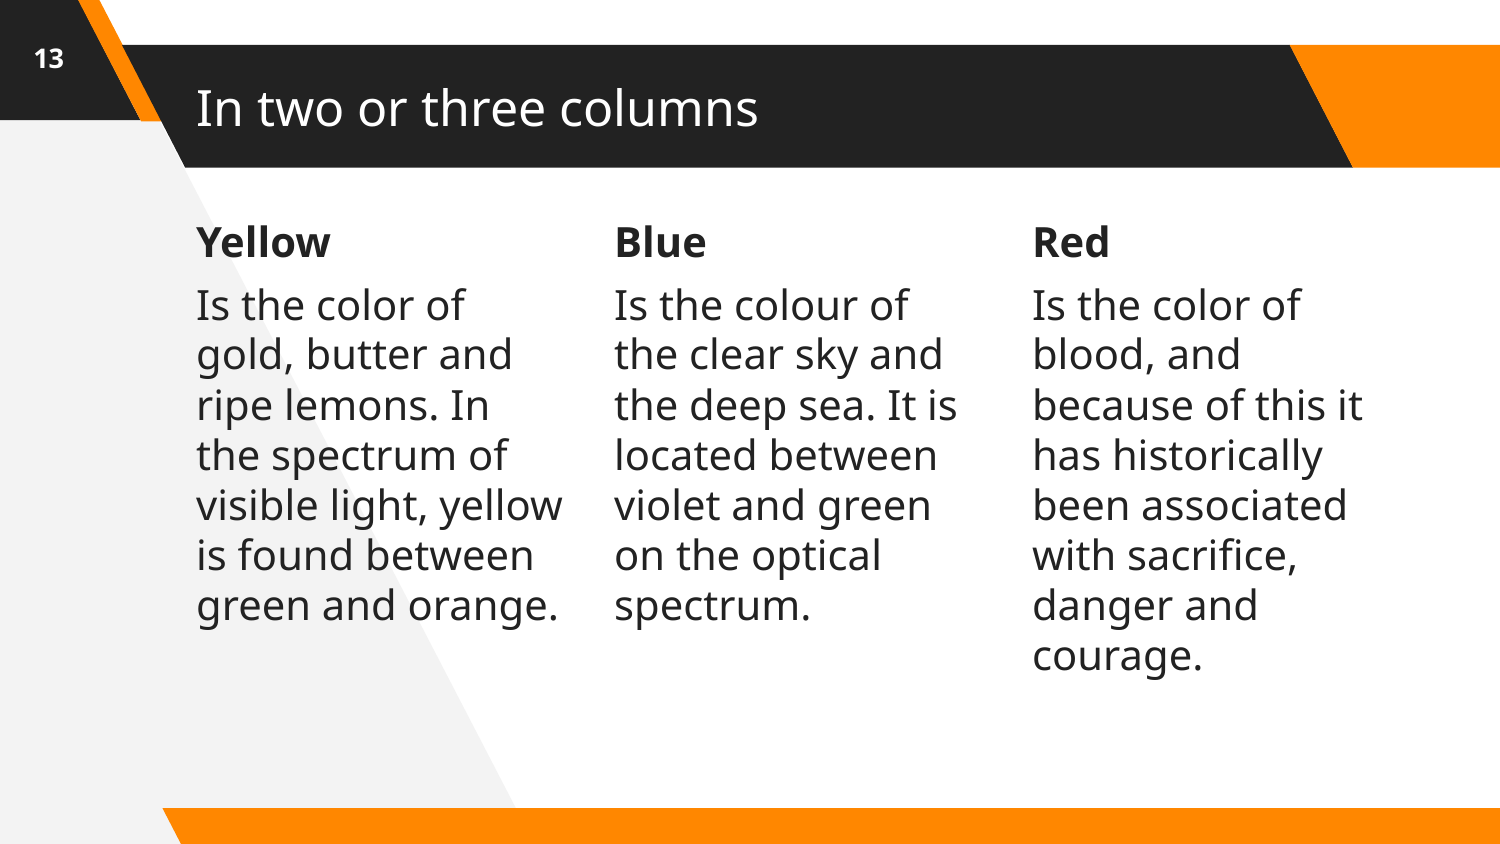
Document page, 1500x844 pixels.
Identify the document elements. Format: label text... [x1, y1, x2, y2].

list Yellow Is the color of gold, butter and ripe lemons. In the spectrum of visible light, yellow is found between green and orange. [181, 200, 579, 783]
slide_number 13 [0, 0, 98, 121]
list Red Is the color of blood, and because of this it has historically been associated with sacrifice, danger and courage. [1016, 200, 1415, 783]
list Blue Is the colour of the clear sky and the deep sea. It is located between violet and green on the optical spectrum. [599, 200, 997, 783]
title In two or three columns [181, 45, 1285, 169]
